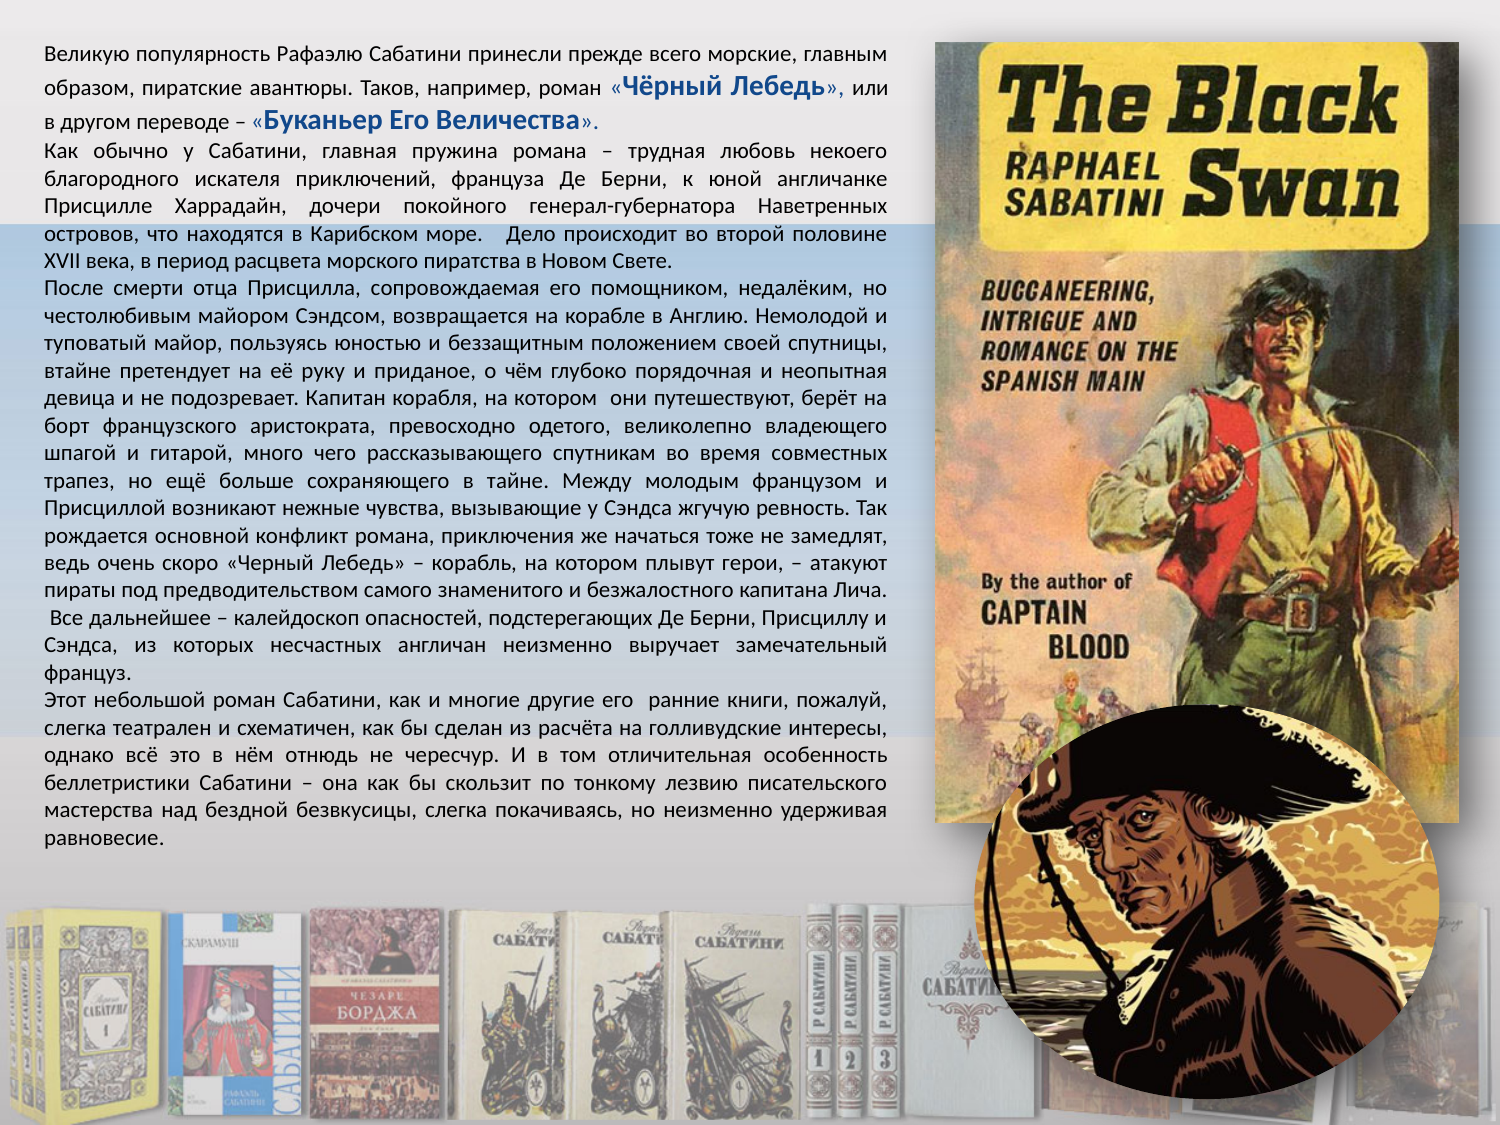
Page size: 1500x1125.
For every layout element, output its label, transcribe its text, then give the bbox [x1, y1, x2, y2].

text_box Великую популярность Рафаэлю Сабатини принесли прежде всего морские, главным образом, пиратские авантюры. Таков, например, роман «Чёрный Лебедь», или в другом переводе – «Буканьер Его Величества». Как обычно у Сабатини, главная пружина романа – трудная любовь некоего благородного искателя приключений, француза Де Берни, к юной англичанке Присцилле Харрадайн, дочери покойного генерал-губернатора Наветренных островов, что находятся в Карибском море. Дело происходит во второй половине XVII века, в период расцвета морского пиратства в Новом Свете. После смерти отца Присцилла, сопровождаемая его помощником, недалёким, но честолюбивым майором Сэндсом, возвращается на корабле в Англию. Немолодой и туповатый майор, пользуясь юностью и беззащитным положением своей спутницы, втайне претендует на её руку и приданое, о чём глубоко порядочная и неопытная девица и не подозревает. Капитан корабля, на котором они путешествуют, берёт на борт французского аристократа, превосходно одетого, великолепно владеющего шпагой и гитарой, много чего рассказывающего спутникам во время совместных трапез, но ещё больше сохраняющего в тайне. Между молодым французом и Присциллой возникают нежные чувства, вызывающие у Сэндса жгучую ревность. Так рождается основной конфликт романа, приключения же начаться тоже не замедлят, ведь очень скоро «Черный Лебедь» – корабль, на котором плывут герои, – атакуют пираты под предводительством самого знаменитого и безжалостного капитана Лича. Все дальнейшее – калейдоскоп опасностей, подстерегающих Де Берни, Присциллу и Сэндса, из которых несчастных англичан неизменно выручает замечательный француз. Этот небольшой роман Сабатини, как и многие другие его ранние книги, пожалуй, слегка театрален и схематичен, как бы сделан из расчёта на голливудские интересы, однако всё это в нём отнюдь не чересчур. И в том отличительная особенность беллетристики Сабатини – она как бы скользит по тонкому лезвию писательского мастерства над бездной безвкусицы, слегка покачиваясь, но неизменно удерживая равновесие. [29, 30, 904, 858]
picture [0, 0, 1500, 1125]
